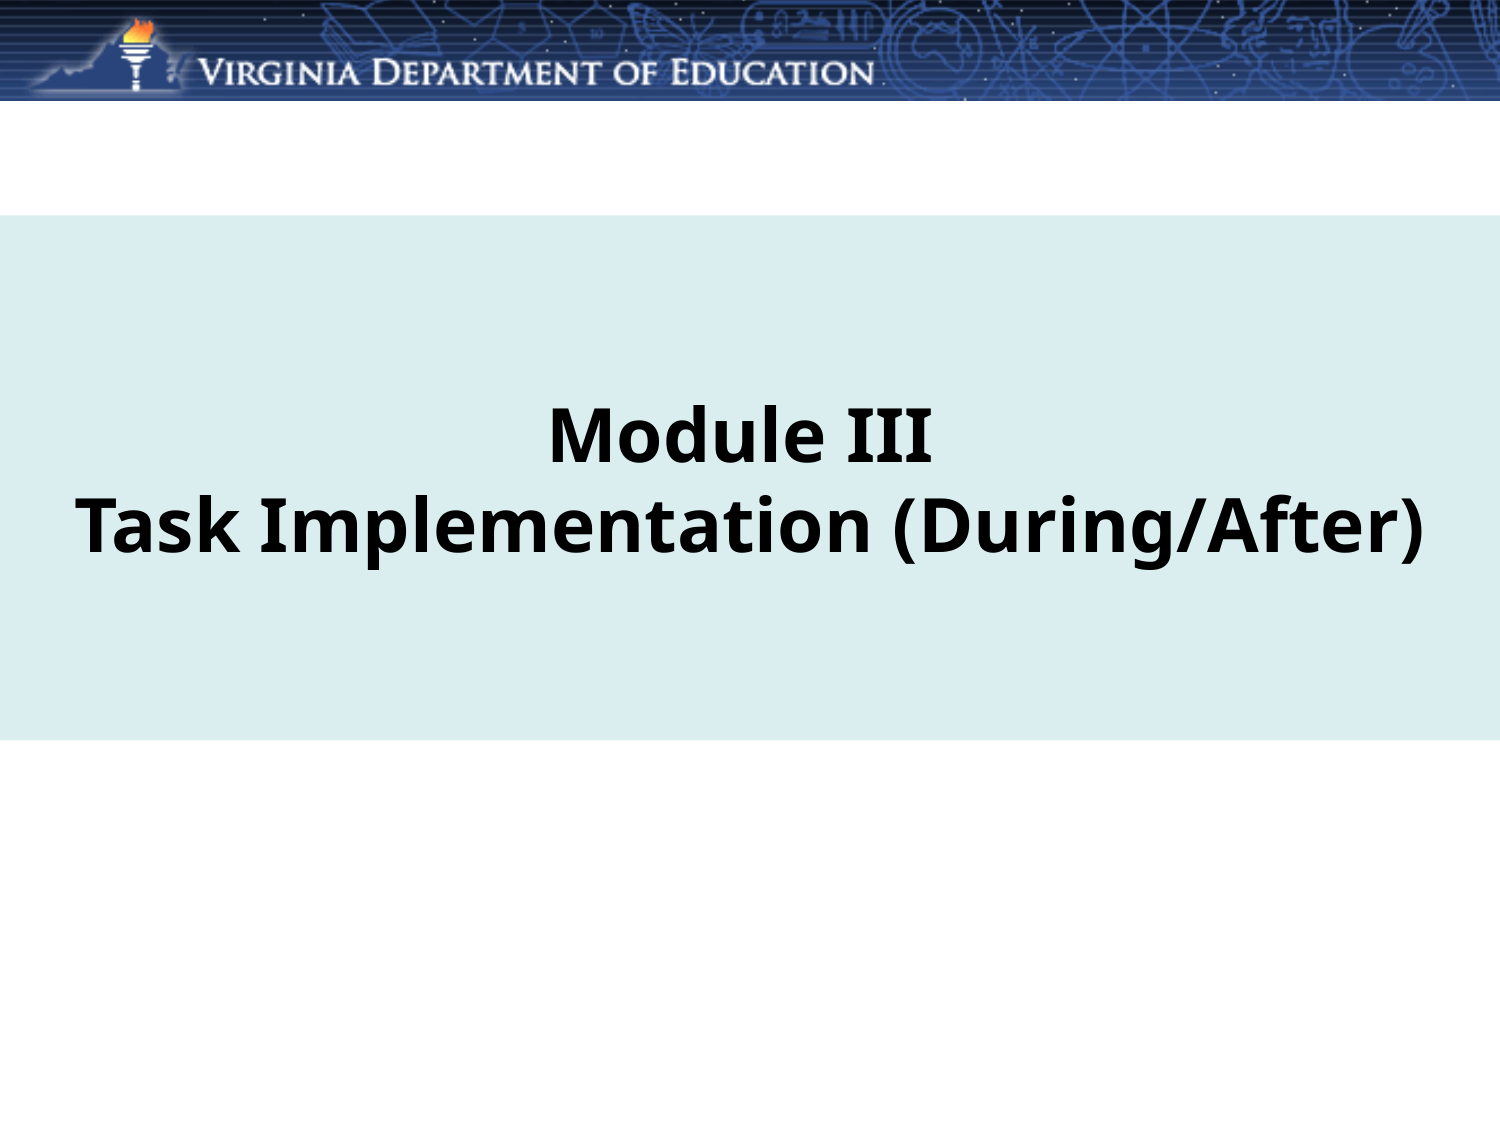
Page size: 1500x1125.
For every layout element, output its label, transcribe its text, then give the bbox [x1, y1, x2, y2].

title Module III Task Implementation (During/After) [0, 215, 1500, 741]
picture [0, 0, 1500, 101]
